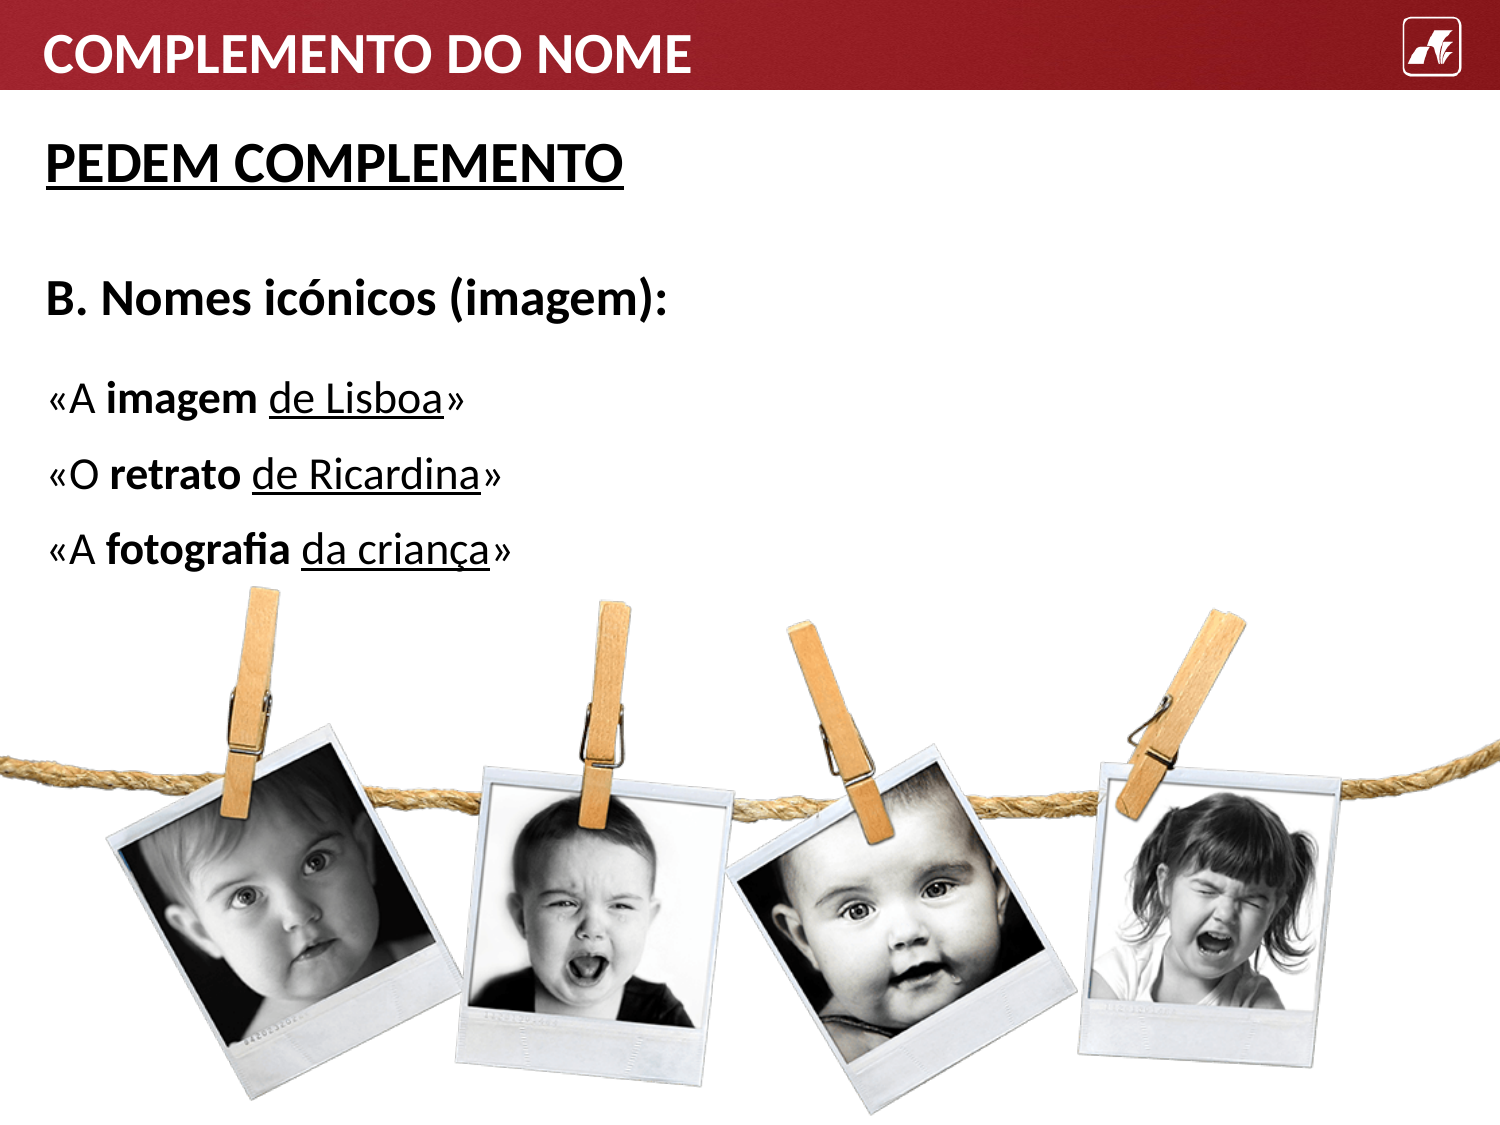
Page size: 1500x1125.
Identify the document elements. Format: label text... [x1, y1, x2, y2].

list «A imagem de Lisboa» «O retrato de Ricardina» «A fotografia da criança» [45, 360, 1462, 546]
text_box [0, 548, 1500, 1125]
picture [0, 0, 1500, 90]
title PEDEM COMPLEMENTO B. Nomes icónicos (imagem): [45, 116, 1462, 203]
